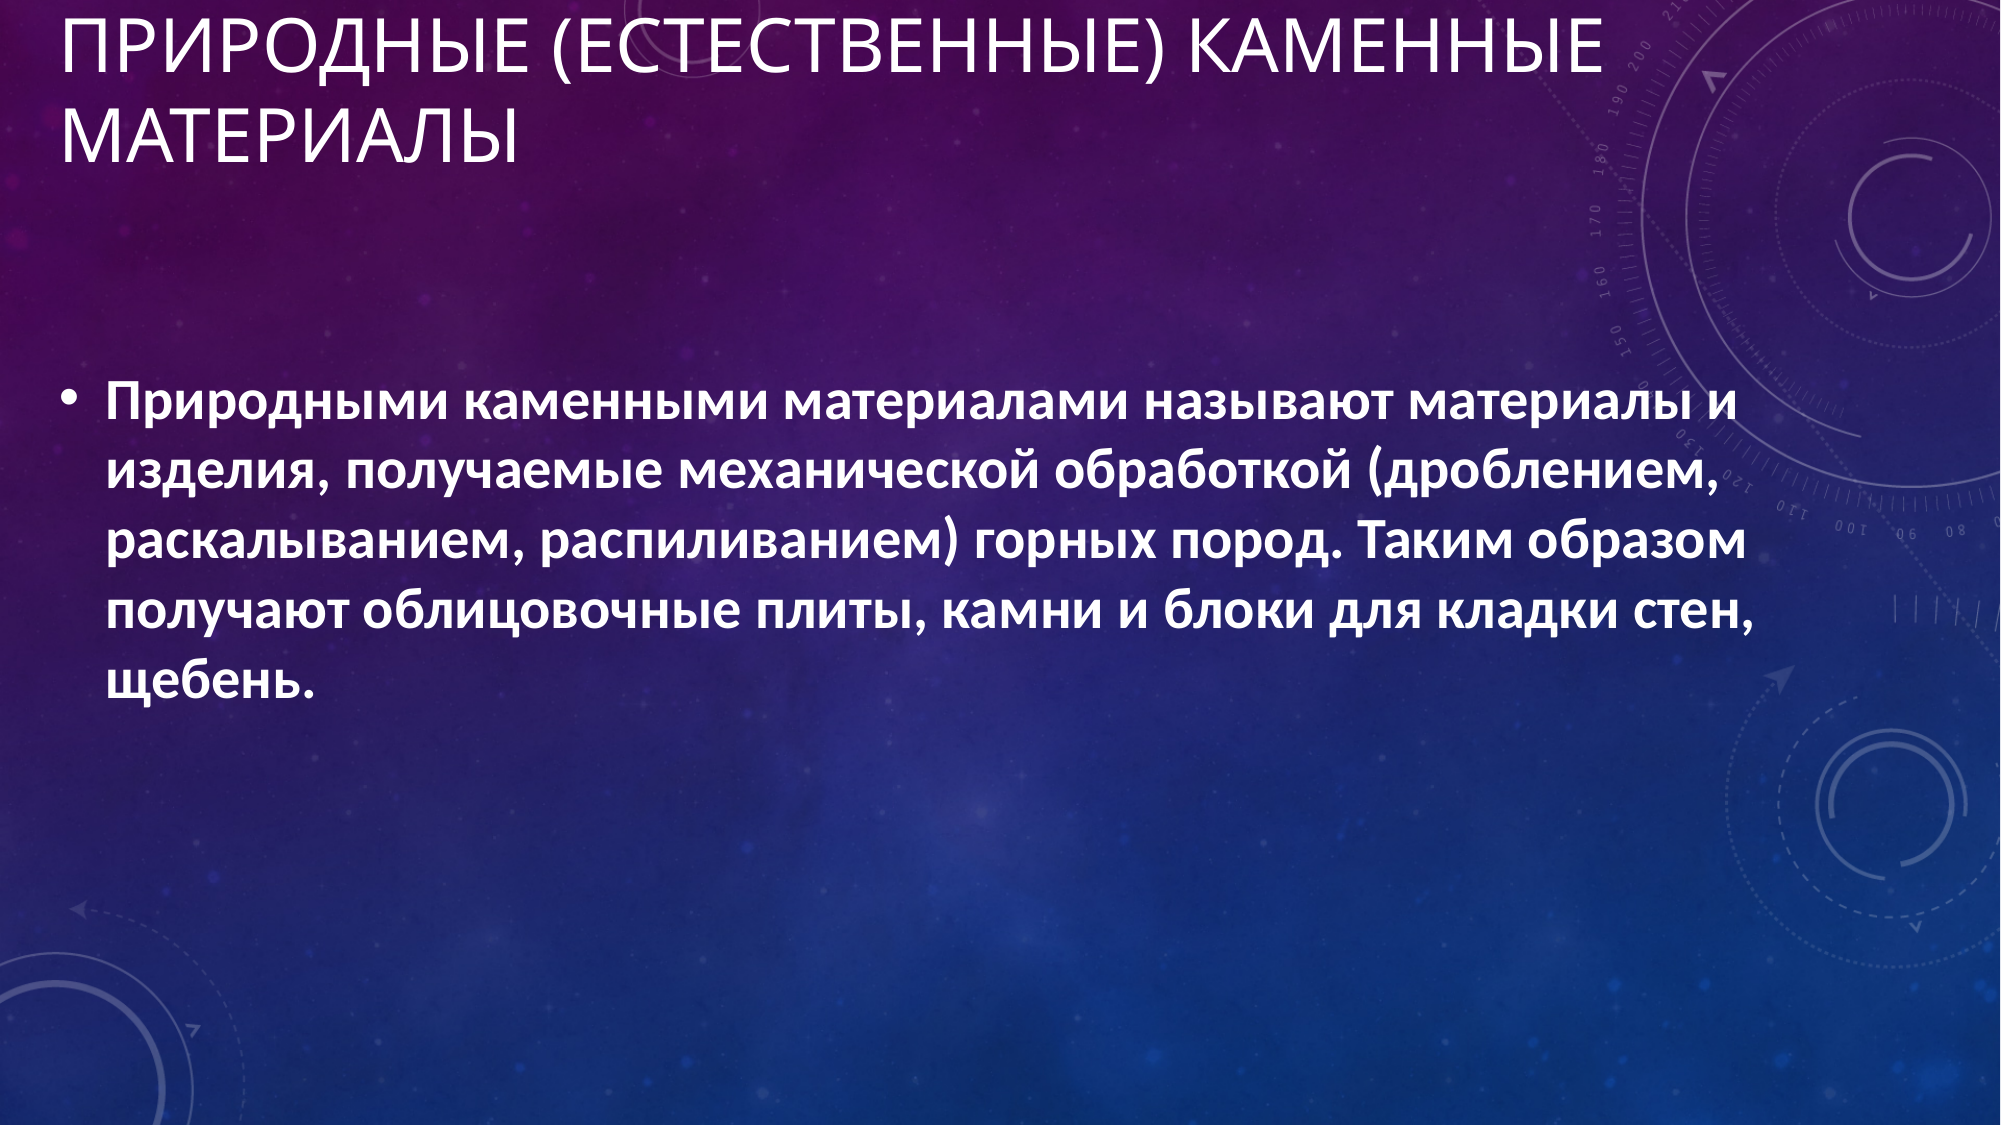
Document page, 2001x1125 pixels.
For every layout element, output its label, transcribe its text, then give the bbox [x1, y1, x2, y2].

list Природными каменными материалами называют материалы и изделия, получаемые механической обработкой (дроблением, раскалыванием, распиливанием) горных пород. Таким образом получают облицовочные плиты, камни и блоки для кладки стен, щебень. [43, 147, 1989, 990]
title Природные (естественные) каменные материалы [43, 28, 1869, 147]
picture [0, 0, 2001, 1125]
